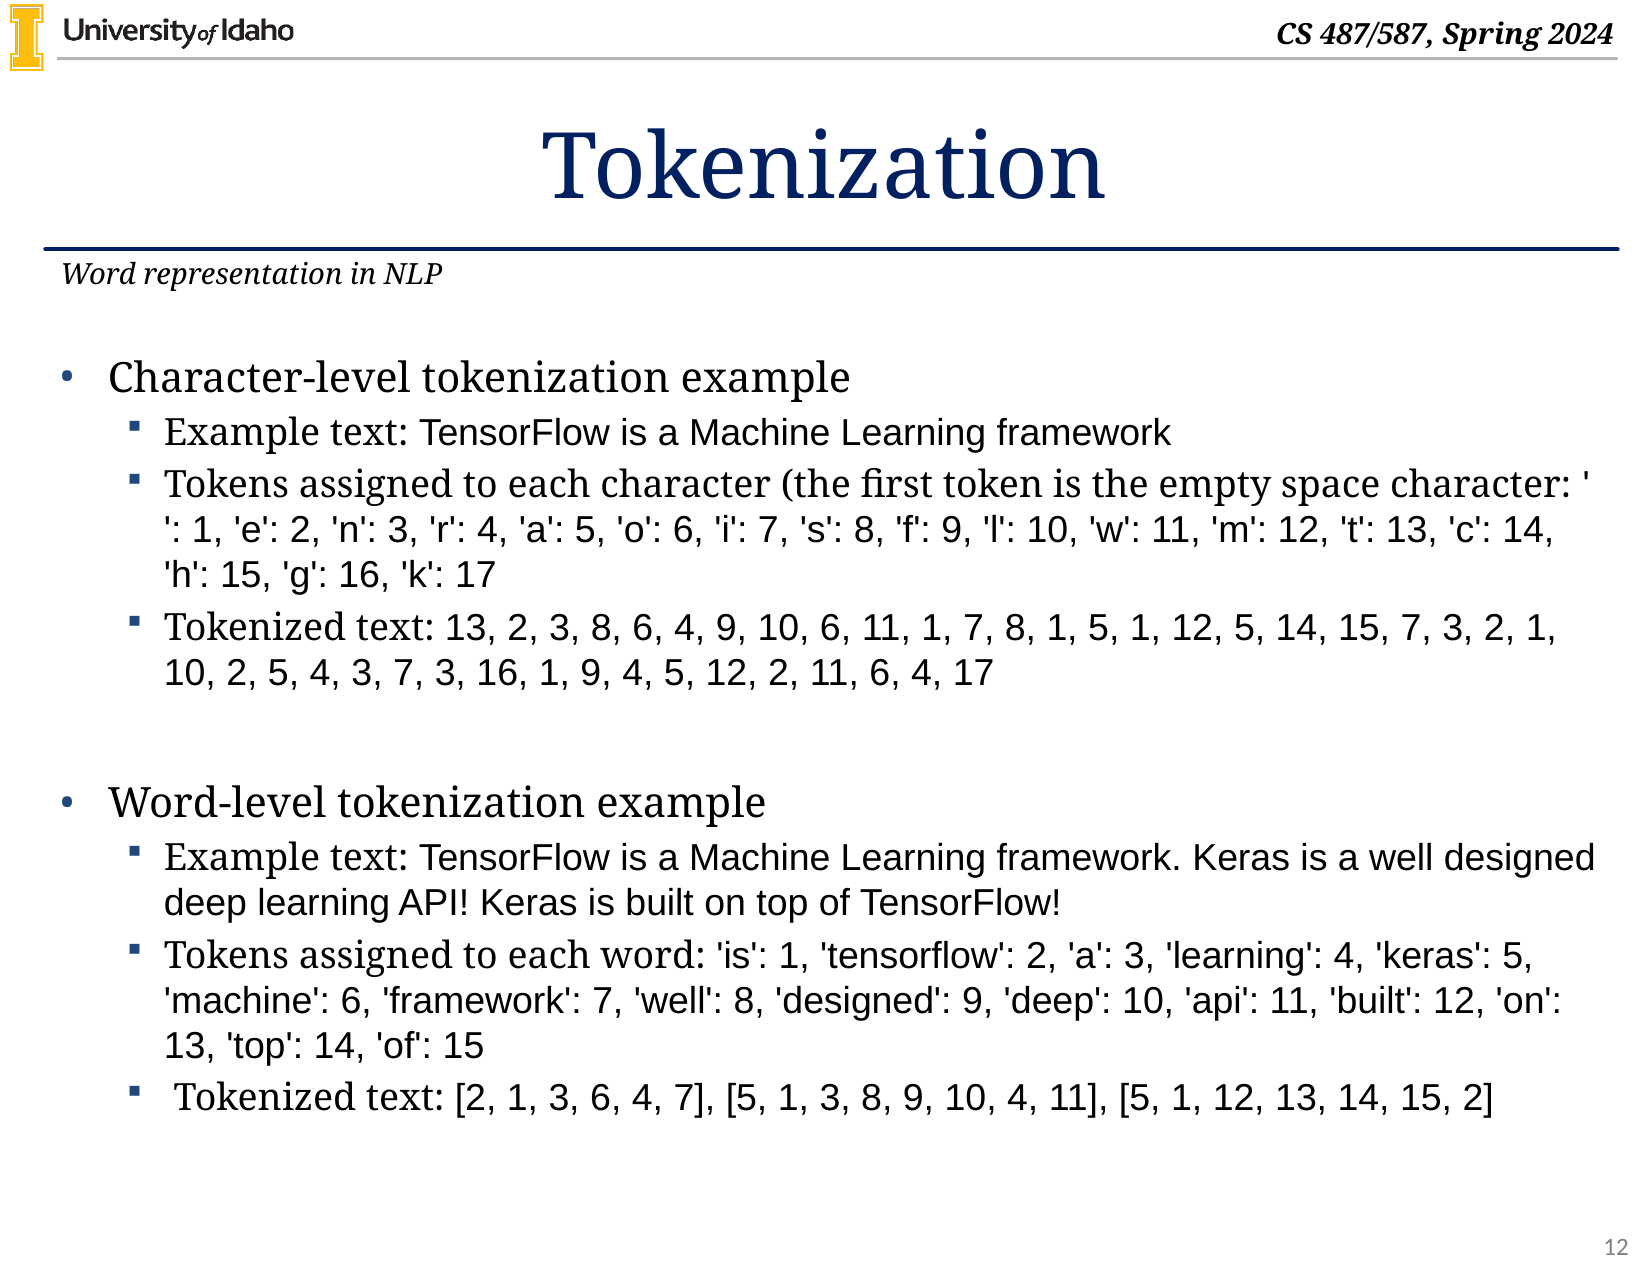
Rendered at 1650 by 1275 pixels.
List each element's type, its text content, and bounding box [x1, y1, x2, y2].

title Tokenization [0, 75, 1650, 248]
picture [57, 2, 294, 52]
picture [9, 4, 48, 71]
list Character-level tokenization example Example text: TensorFlow is a Machine Learning framework Tokens assigned to each character (the first token is the empty space character: ' ': 1, 'e': 2, 'n': 3, 'r': 4, 'a': 5, 'o': 6, 'i': 7, 's': 8, 'f': 9, 'l': 10, 'w': 11, 'm': 12, 't': 13, 'c': 14, 'h': 15, 'g': 16, 'k': 17 Tokenized text: 13, 2, 3, 8, 6, 4, 9, 10, 6, 11, 1, 7, 8, 1, 5, 1, 12, 5, 14, 15, 7, 3, 2, 1, 10, 2, 5, 4, 3, 7, 3, 16, 1, 9, 4, 5, 12, 2, 11, 6, 4, 17 Word-level tokenization example Example text: TensorFlow is a Machine Learning framework. Keras is a well designed deep learning API! Keras is built on top of TensorFlow! Tokens assigned to each word: 'is': 1, 'tensorflow': 2, 'a': 3, 'learning': 4, 'keras': 5, 'machine': 6, 'framework': 7, 'well': 8, 'designed': 9, 'deep': 10, 'api': 11, 'built': 12, 'on': 13, 'top': 14, 'of': 15 Tokenized text: [2, 1, 3, 6, 4, 7], [5, 1, 3, 8, 9, 10, 4, 11], [5, 1, 12, 13, 14, 15, 2] [45, 342, 1618, 1224]
list Word representation in NLP [45, 247, 1062, 306]
